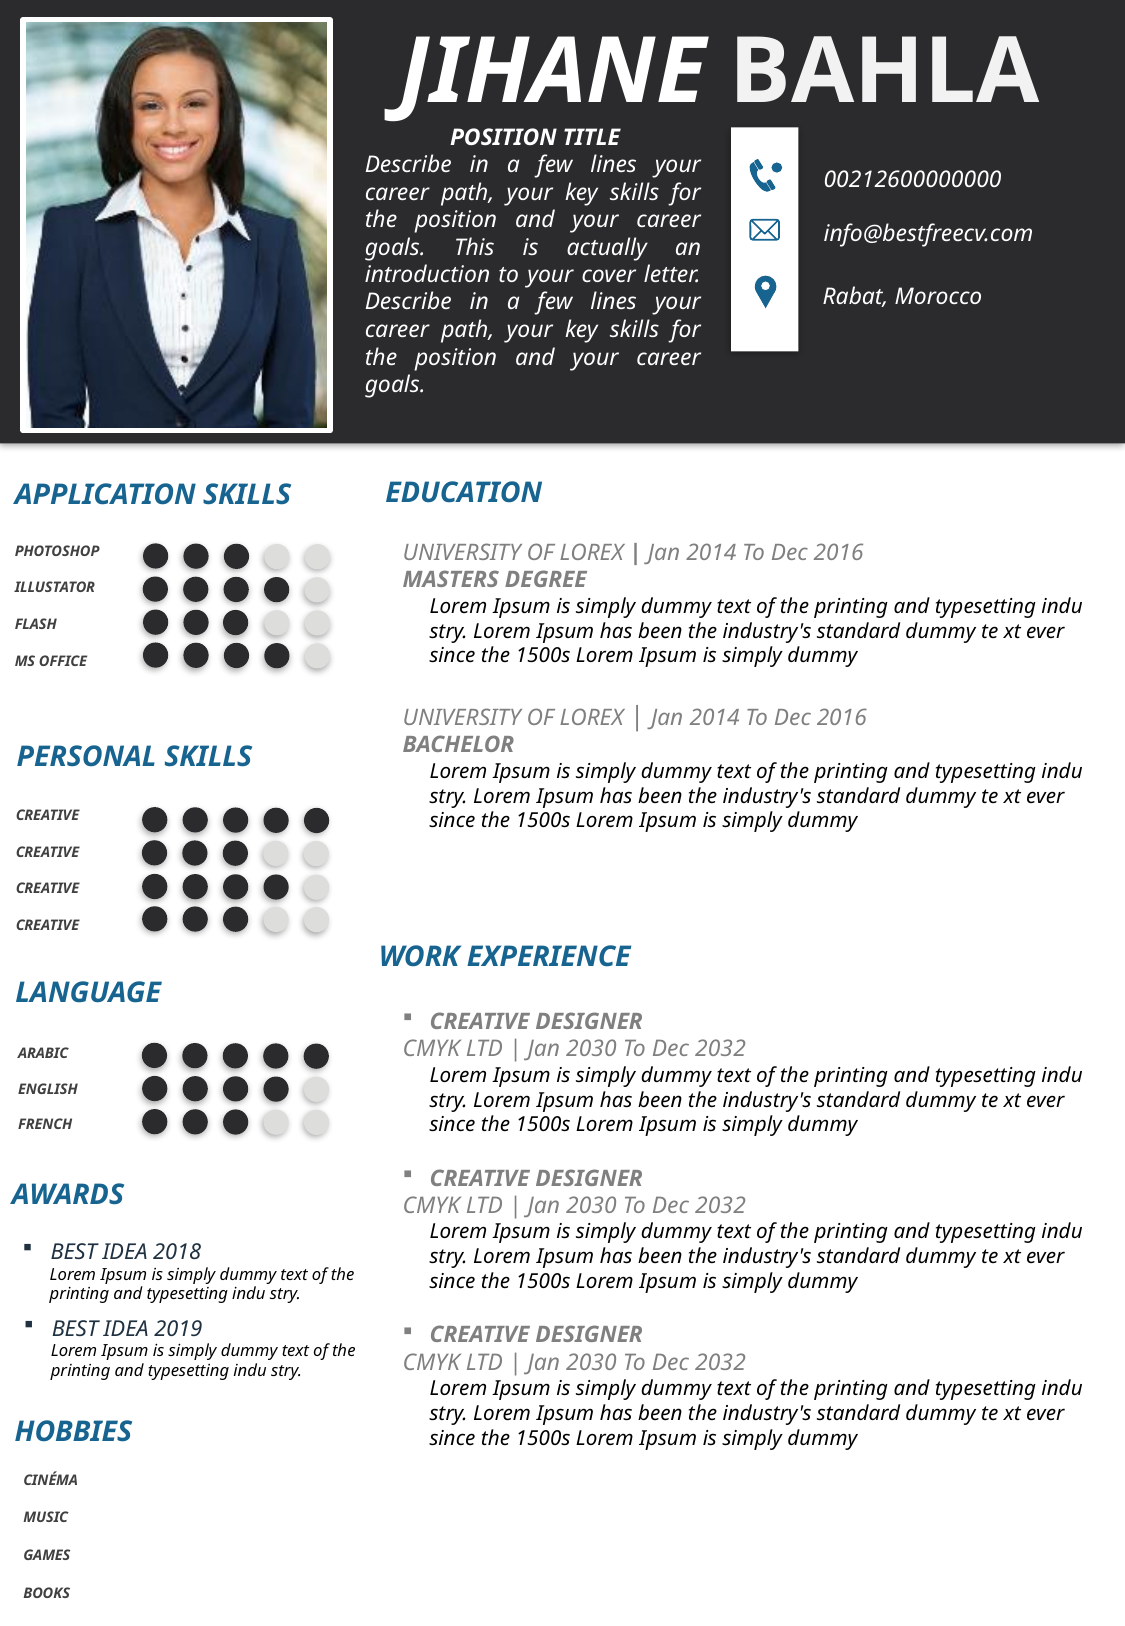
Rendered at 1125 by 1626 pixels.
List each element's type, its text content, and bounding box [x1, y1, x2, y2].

table_header CINÉMA MUSIC GAMES BOOKS [11, 1462, 327, 1609]
text_box HOBBIES [0, 1401, 344, 1458]
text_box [364, 121, 725, 400]
text_box APPLICATION SKILLS [0, 465, 351, 522]
text_box JIHANE BAHLA [384, 24, 1056, 125]
text_box LANGUAGE [0, 963, 351, 1020]
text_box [5, 1036, 330, 1140]
text_box AWARDS [0, 1163, 370, 1220]
text_box PERSONAL SKILLS [0, 726, 352, 783]
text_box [2, 796, 330, 941]
text_box WORK EXPERIENCE [362, 925, 844, 982]
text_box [7, 1229, 380, 1391]
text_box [730, 127, 1099, 352]
text_box CREATIVE DESIGNER CMYK LTD | Jan 2030 To Dec 2032 Lorem Ipsum is simply dummy text of the printing and typesetting indu stry. Lorem Ipsum has been the industry's standard dummy te xt ever since the 1500s Lorem Ipsum is simply dummy CREATIVE DESIGNER CMYK LTD | Jan 2030 To Dec 2032 Lorem Ipsum is simply dummy text of the printing and typesetting indu stry. Lorem Ipsum has been the industry's standard dummy te xt ever since the 1500s Lorem Ipsum is simply dummy CREATIVE DESIGNER CMYK LTD | Jan 2030 To Dec 2032 Lorem Ipsum is simply dummy text of the printing and typesetting indu stry. Lorem Ipsum has been the industry's standard dummy te xt ever since the 1500s Lorem Ipsum is simply dummy [389, 999, 1125, 1535]
picture [25, 21, 328, 429]
text_box UNIVERSITY OF LOREX | Jan 2014 To Dec 2016 MASTERS DEGREE Lorem Ipsum is simply dummy text of the printing and typesetting indu stry. Lorem Ipsum has been the industry's standard dummy te xt ever since the 1500s Lorem Ipsum is simply dummy UNIVERSITY OF LOREX | Jan 2014 To Dec 2016 BACHELOR Lorem Ipsum is simply dummy text of the printing and typesetting indu stry. Lorem Ipsum has been the industry's standard dummy te xt ever since the 1500s Lorem Ipsum is simply dummy [389, 529, 1125, 873]
text_box EDUCATION [369, 462, 851, 520]
text_box [0, 0, 1125, 444]
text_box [1, 532, 331, 676]
